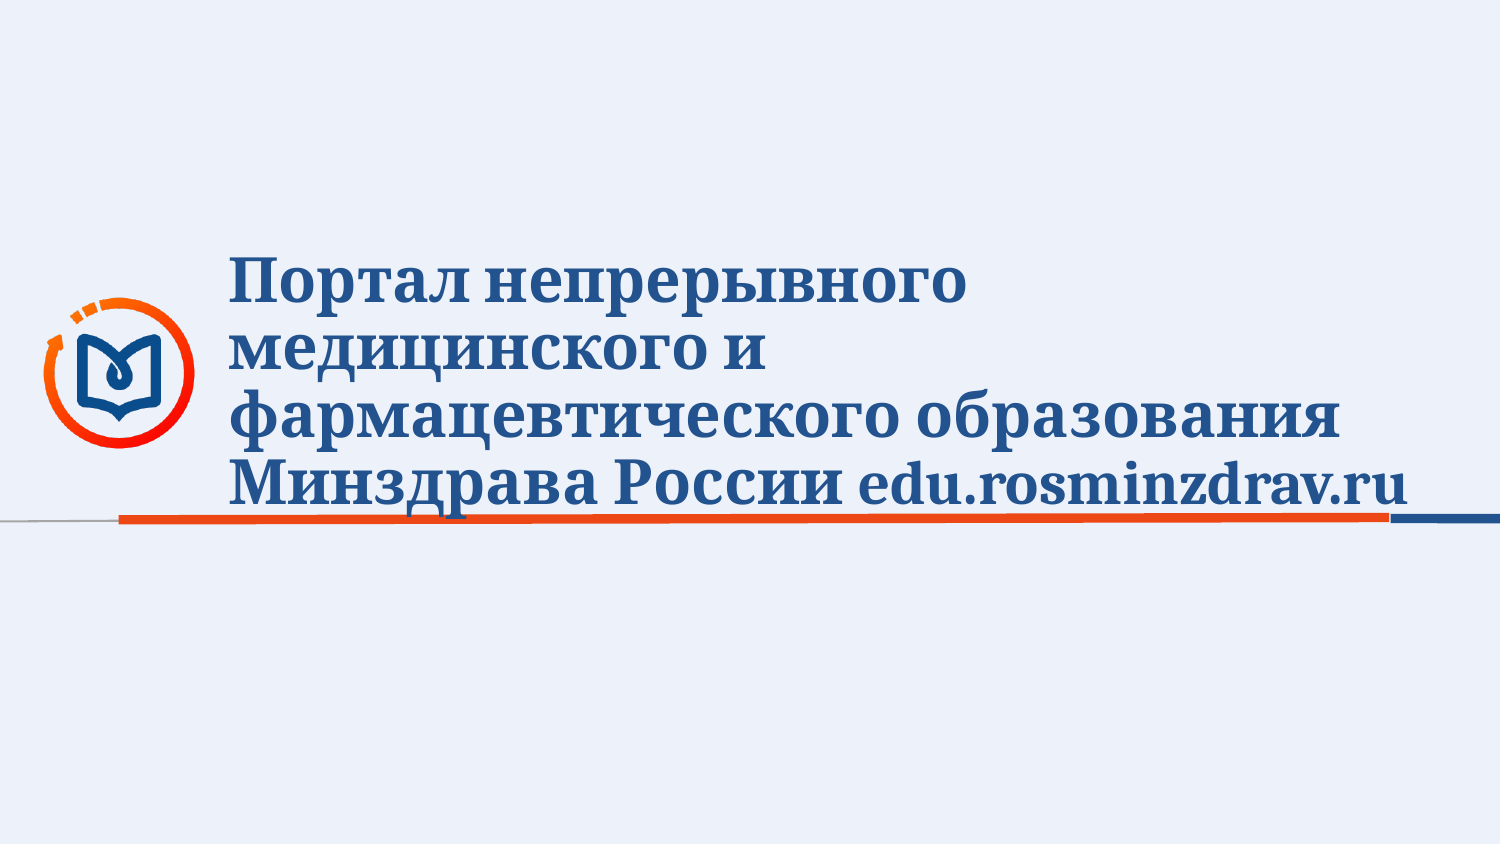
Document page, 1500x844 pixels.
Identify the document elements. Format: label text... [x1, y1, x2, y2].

title Портал непрерывного медицинского и фармацевтического образования Минздрава России edu.rosminzdrav.ru [216, 295, 1446, 471]
picture [41, 295, 197, 451]
